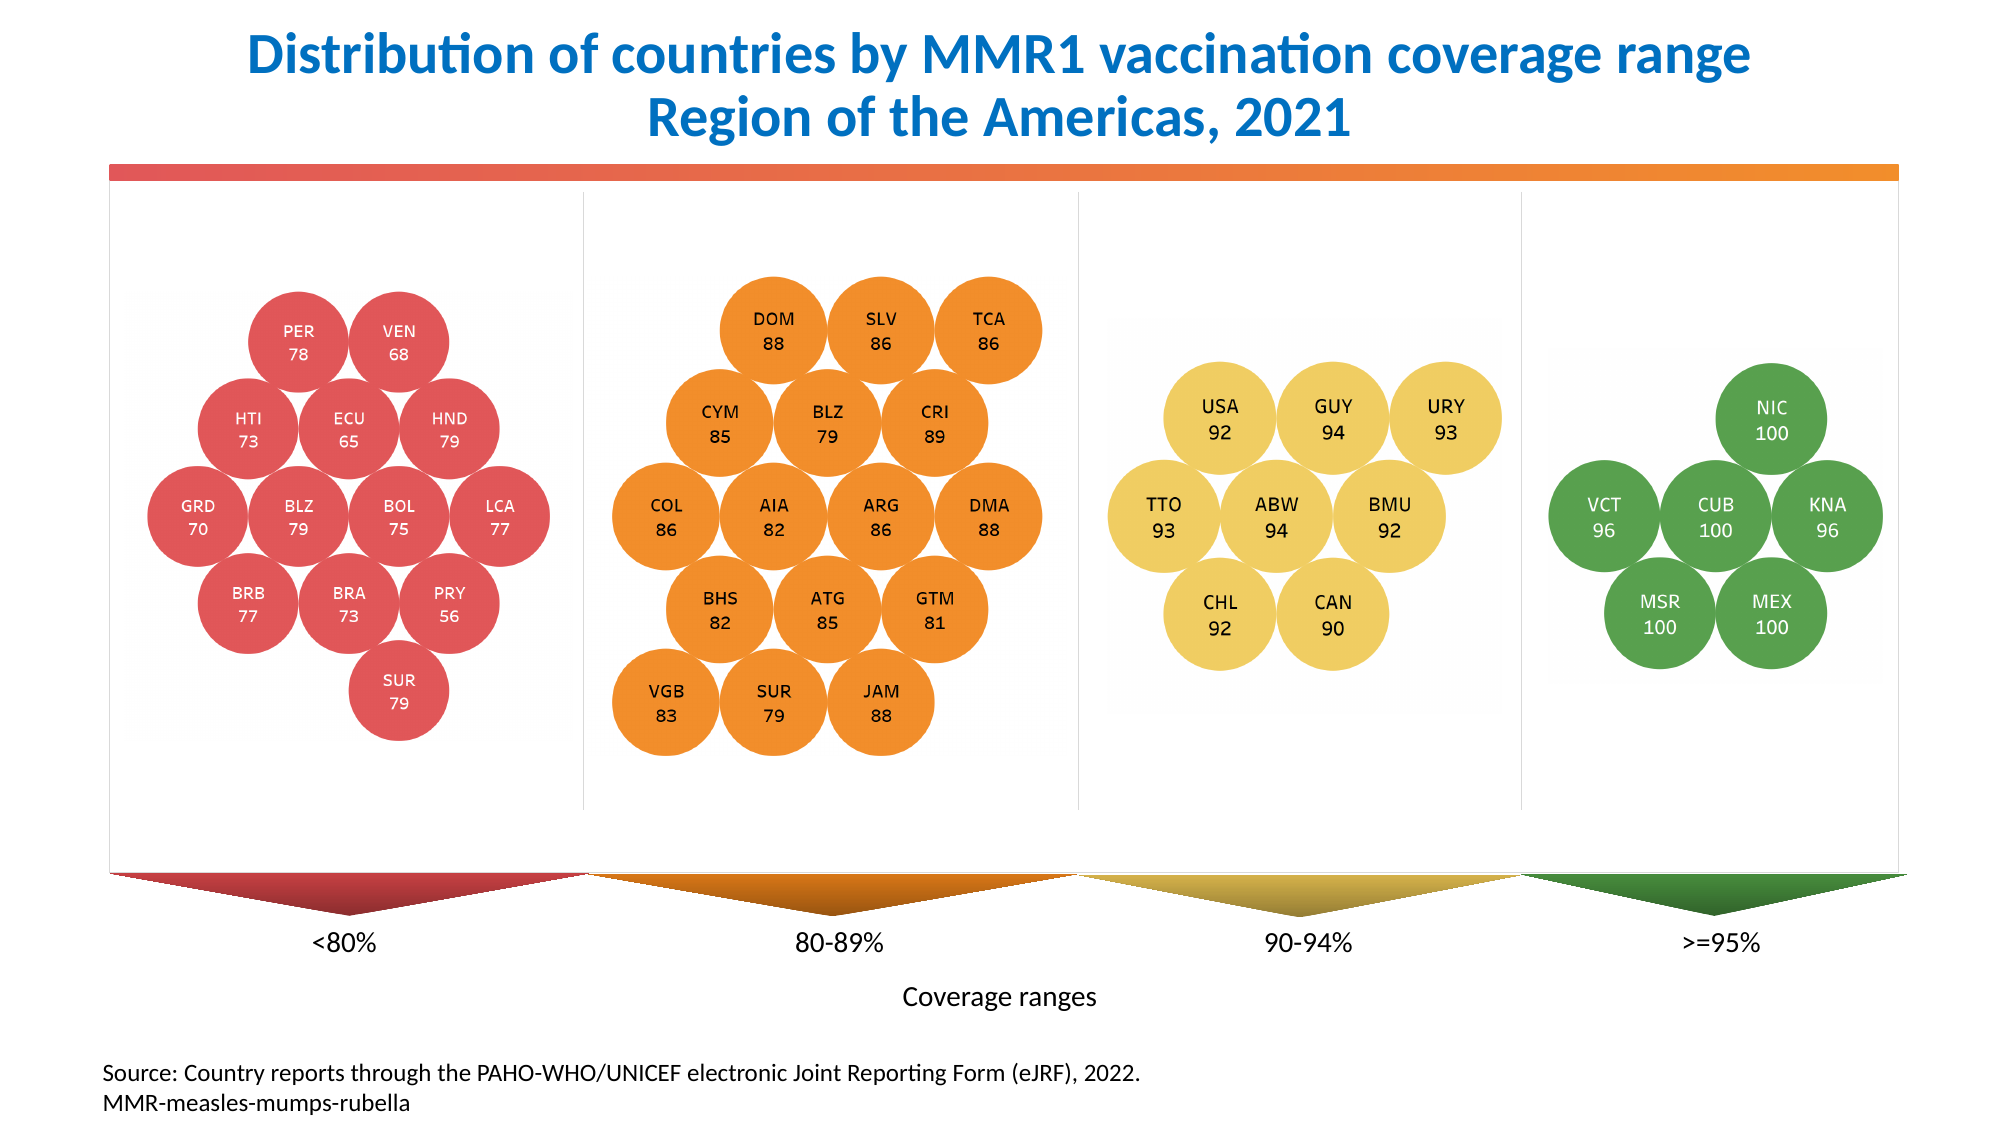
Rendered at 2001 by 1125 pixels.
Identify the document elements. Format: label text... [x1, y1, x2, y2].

text_box [1078, 873, 1521, 919]
text_box <80% [297, 915, 412, 966]
picture [1548, 348, 1883, 684]
picture [1107, 318, 1502, 714]
text_box 90-94% [1249, 915, 1395, 966]
text_box [109, 163, 1900, 182]
text_box [586, 872, 1079, 918]
title Distribution of countries by MMR1 vaccination coverage range Region of the Americas, 2021 [0, 3, 2000, 157]
text_box [109, 872, 586, 917]
text_box [109, 182, 1900, 873]
picture [587, 276, 1067, 756]
text_box Coverage ranges [811, 969, 1189, 1020]
text_box [1521, 873, 1908, 917]
text_box Source: Country reports through the PAHO-WHO/UNICEF electronic Joint Reporting Form (eJRF), 2022. MMR-measles-mumps-rubella [87, 1048, 1648, 1125]
text_box >=95% [1666, 915, 1801, 966]
text_box 80-89% [780, 915, 927, 966]
picture [123, 291, 573, 741]
